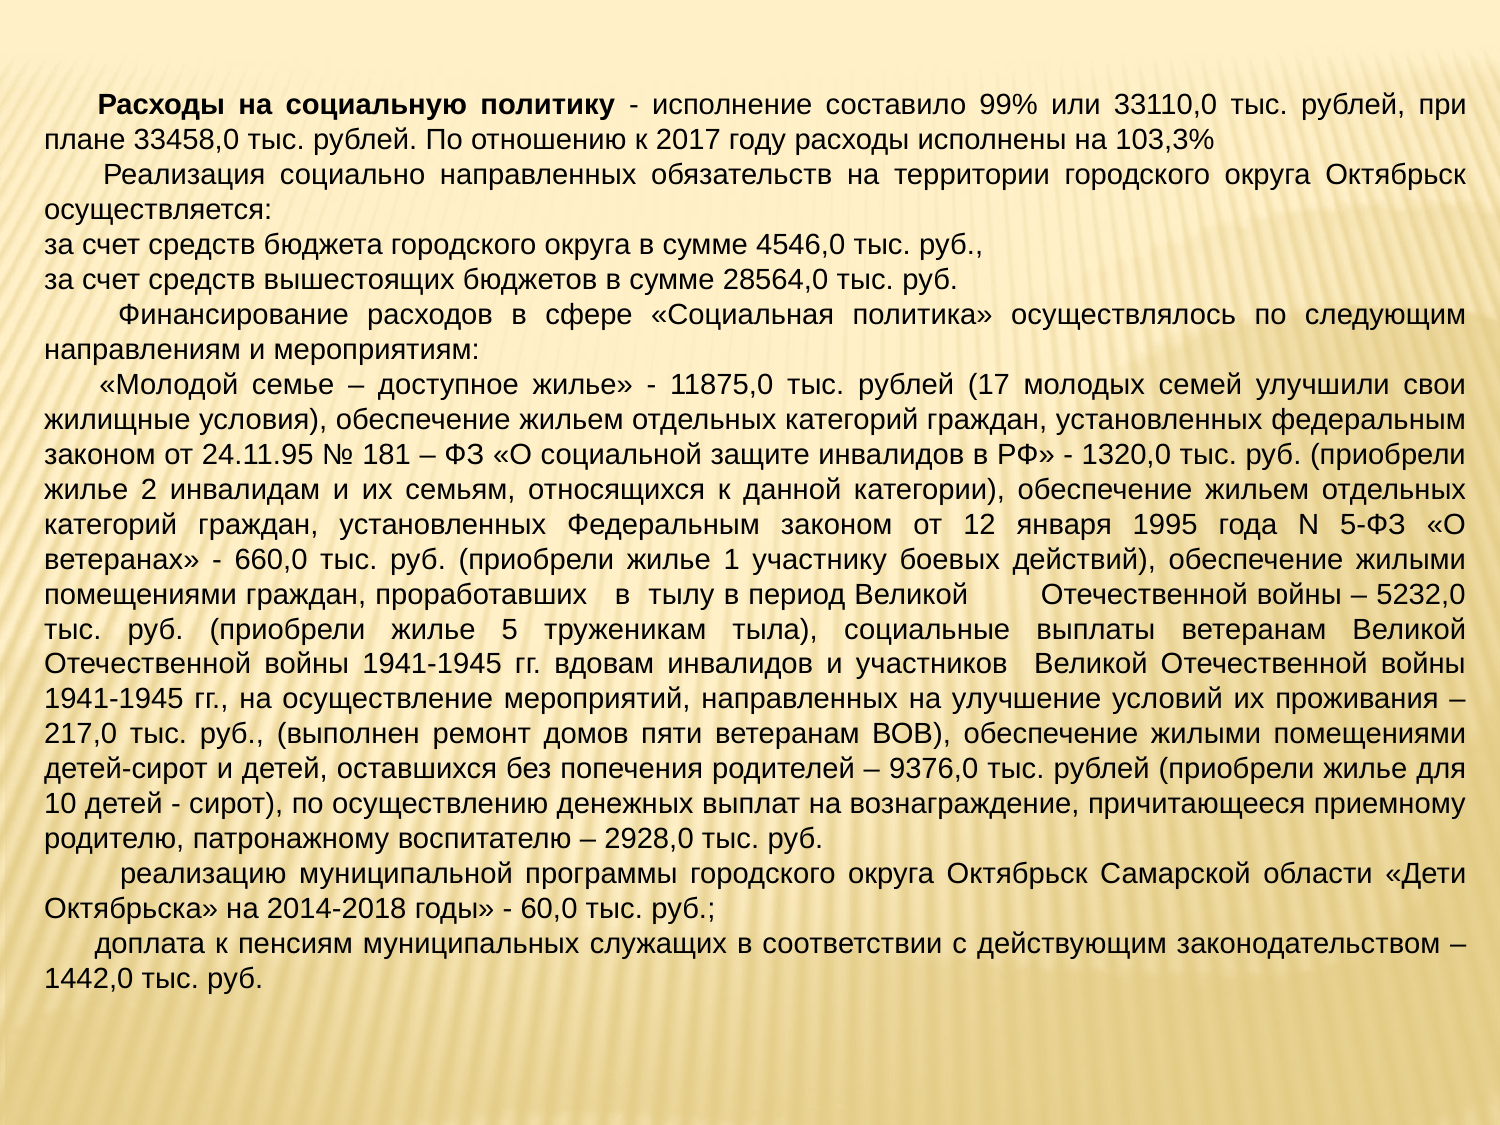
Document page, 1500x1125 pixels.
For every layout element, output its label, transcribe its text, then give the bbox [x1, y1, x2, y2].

text_box Расходы на социальную политику - исполнение составило 99% или 33110,0 тыс. рублей, при плане 33458,0 тыс. рублей. По отношению к 2017 году расходы исполнены на 103,3% Реализация социально направленных обязательств на территории городского округа Октябрьск осуществляется: за счет средств бюджета городского округа в сумме 4546,0 тыс. руб., за счет средств вышестоящих бюджетов в сумме 28564,0 тыс. руб. Финансирование расходов в сфере «Социальная политика» осуществлялось по следующим направлениям и мероприятиям: «Молодой семье – доступное жилье» - 11875,0 тыс. рублей (17 молодых семей улучшили свои жилищные условия), обеспечение жильем отдельных категорий граждан, установленных федеральным законом от 24.11.95 № 181 – ФЗ «О социальной защите инвалидов в РФ» - 1320,0 тыс. руб. (приобрели жилье 2 инвалидам и их семьям, относящихся к данной категории), обеспечение жильем отдельных категорий граждан, установленных Федеральным законом от 12 января 1995 года N 5-ФЗ «О ветеранах» - 660,0 тыс. руб. (приобрели жилье 1 участнику боевых действий), обеспечение жилыми помещениями граждан, проработавших в тылу в период Великой Отечественной войны – 5232,0 тыс. руб. (приобрели жилье 5 труженикам тыла), социальные выплаты ветеранам Великой Отечественной войны 1941-1945 гг. вдовам инвалидов и участников Великой Отечественной войны 1941-1945 гг., на осуществление мероприятий, направленных на улучшение условий их проживания – 217,0 тыс. руб., (выполнен ремонт домов пяти ветеранам ВОВ), обеспечение жилыми помещениями детей-сирот и детей, оставшихся без попечения родителей – 9376,0 тыс. рублей (приобрели жилье для 10 детей - сирот), по осуществлению денежных выплат на вознаграждение, причитающееся приемному родителю, патронажному воспитателю – 2928,0 тыс. руб. реализацию муниципальной программы городского округа Октябрьск Самарской области «Дети Октябрьска» на 2014-2018 годы» - 60,0 тыс. руб.; доплата к пенсиям муниципальных служащих в соответствии с действующим законодательством – 1442,0 тыс. руб. [29, 78, 1483, 1002]
